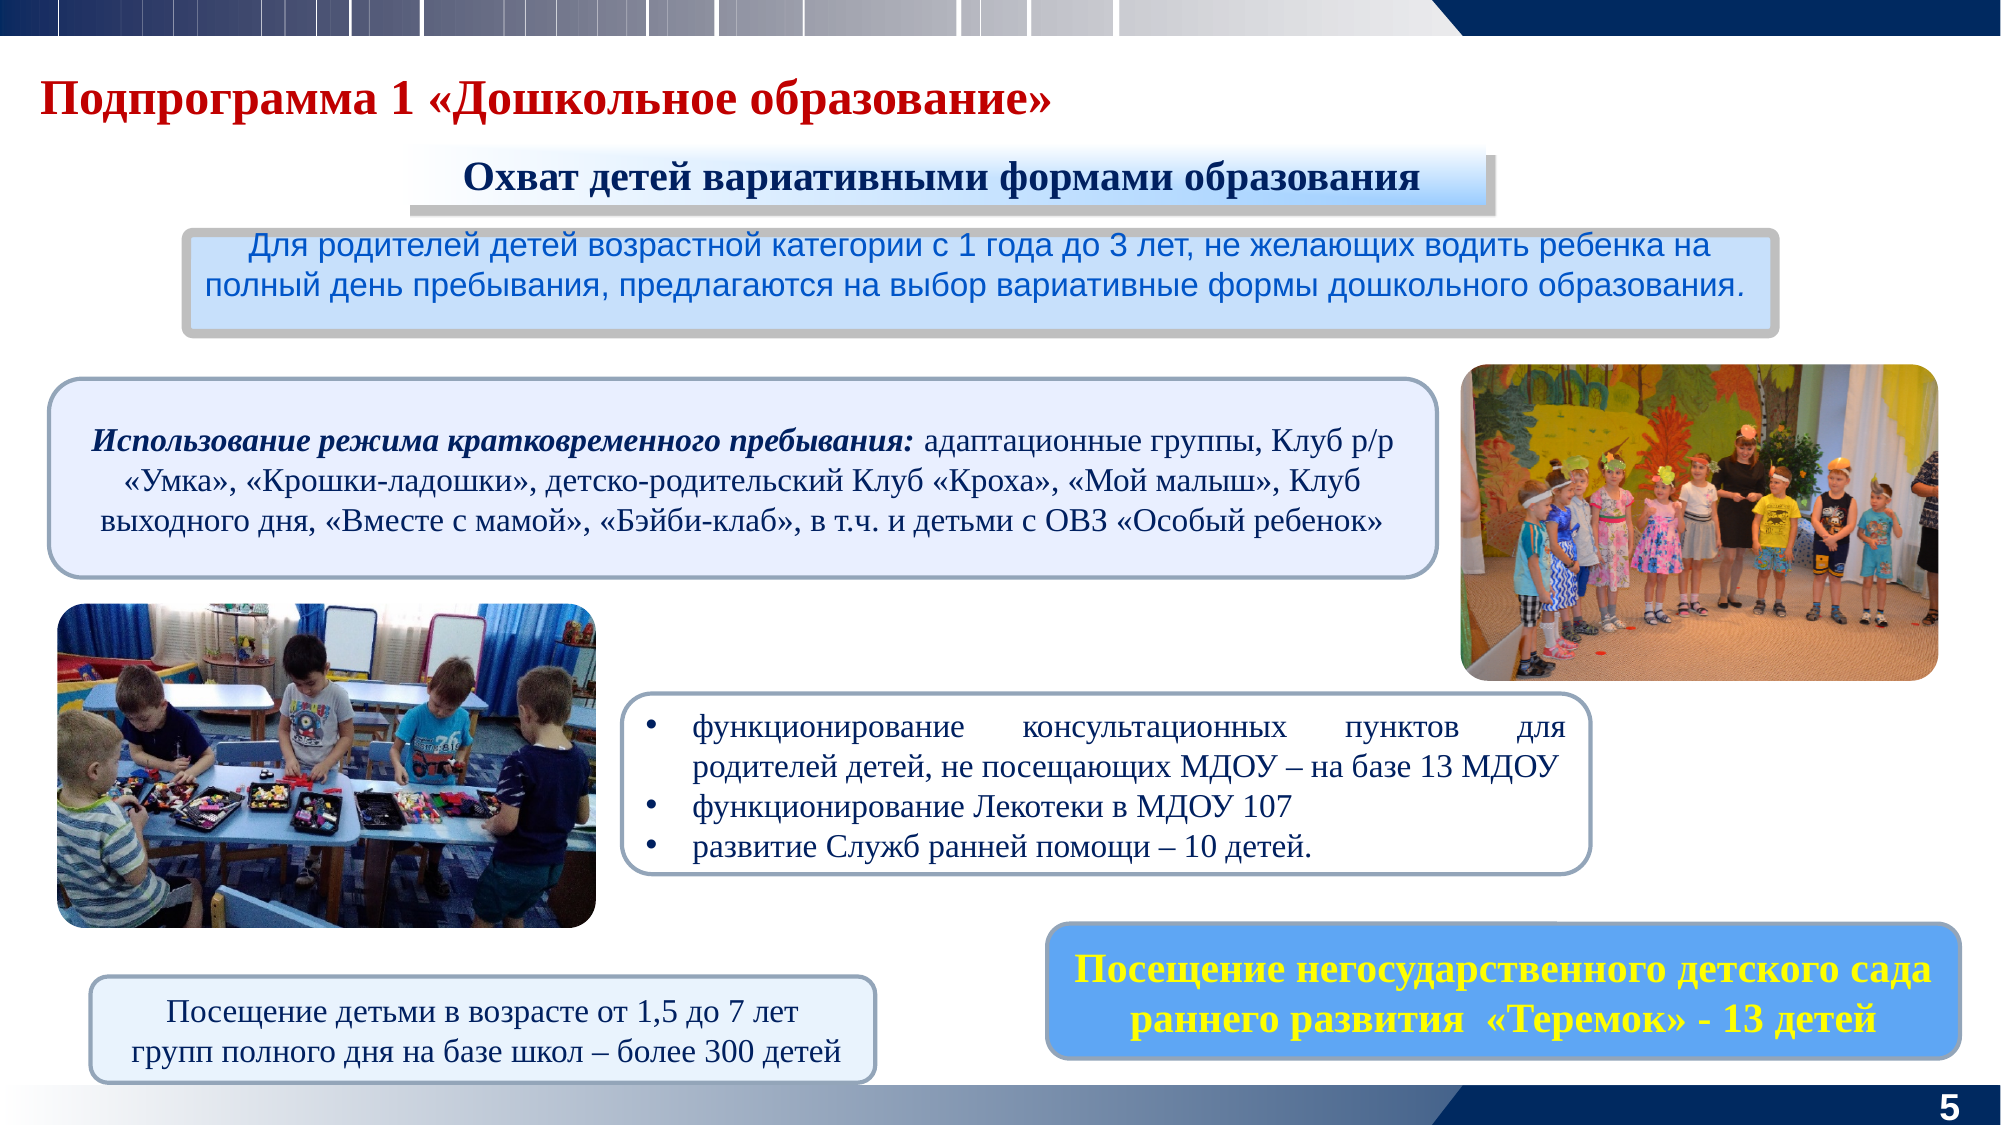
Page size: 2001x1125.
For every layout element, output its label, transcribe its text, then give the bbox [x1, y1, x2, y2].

text_box Использование режима кратковременного пребывания: адаптационные группы, Клуб р/р «Умка», «Крошки-ладошки», детско-родительский Клуб «Кроха», «Мой малыш», Клуб выходного дня, «Вместе с мамой», «Бэйби-клаб», в т.ч. и детьми с ОВЗ «Особый ребенок» [46, 376, 1440, 580]
text_box Подпрограмма 1 «Дошкольное образование» [0, 56, 1797, 118]
text_box Для родителей детей возрастной категории с 1 года до 3 лет, не желающих водить ребенка на полный день пребывания, предлагаются на выбор вариативные формы дошкольного образования. [184, 230, 1778, 336]
text_box функционирование консультационных пунктов для родителей детей, не посещающих МДОУ – на базе 13 МДОУ функционирование Лекотеки в МДОУ 107 развитие Служб ранней помощи – 10 детей. [619, 691, 1593, 877]
slide_number 5 [1543, 1082, 1961, 1125]
text_box Посещение детьми в возрасте от 1,5 до 7 лет групп полного дня на базе школ – более 300 детей [88, 974, 878, 1085]
picture [1460, 364, 1939, 681]
picture [57, 603, 597, 929]
text_box Посещение негосударственного детского сада раннего развития «Теремок» - 13 детей [1045, 921, 1963, 1061]
text_box Охват детей вариативными формами образования [397, 143, 1486, 205]
